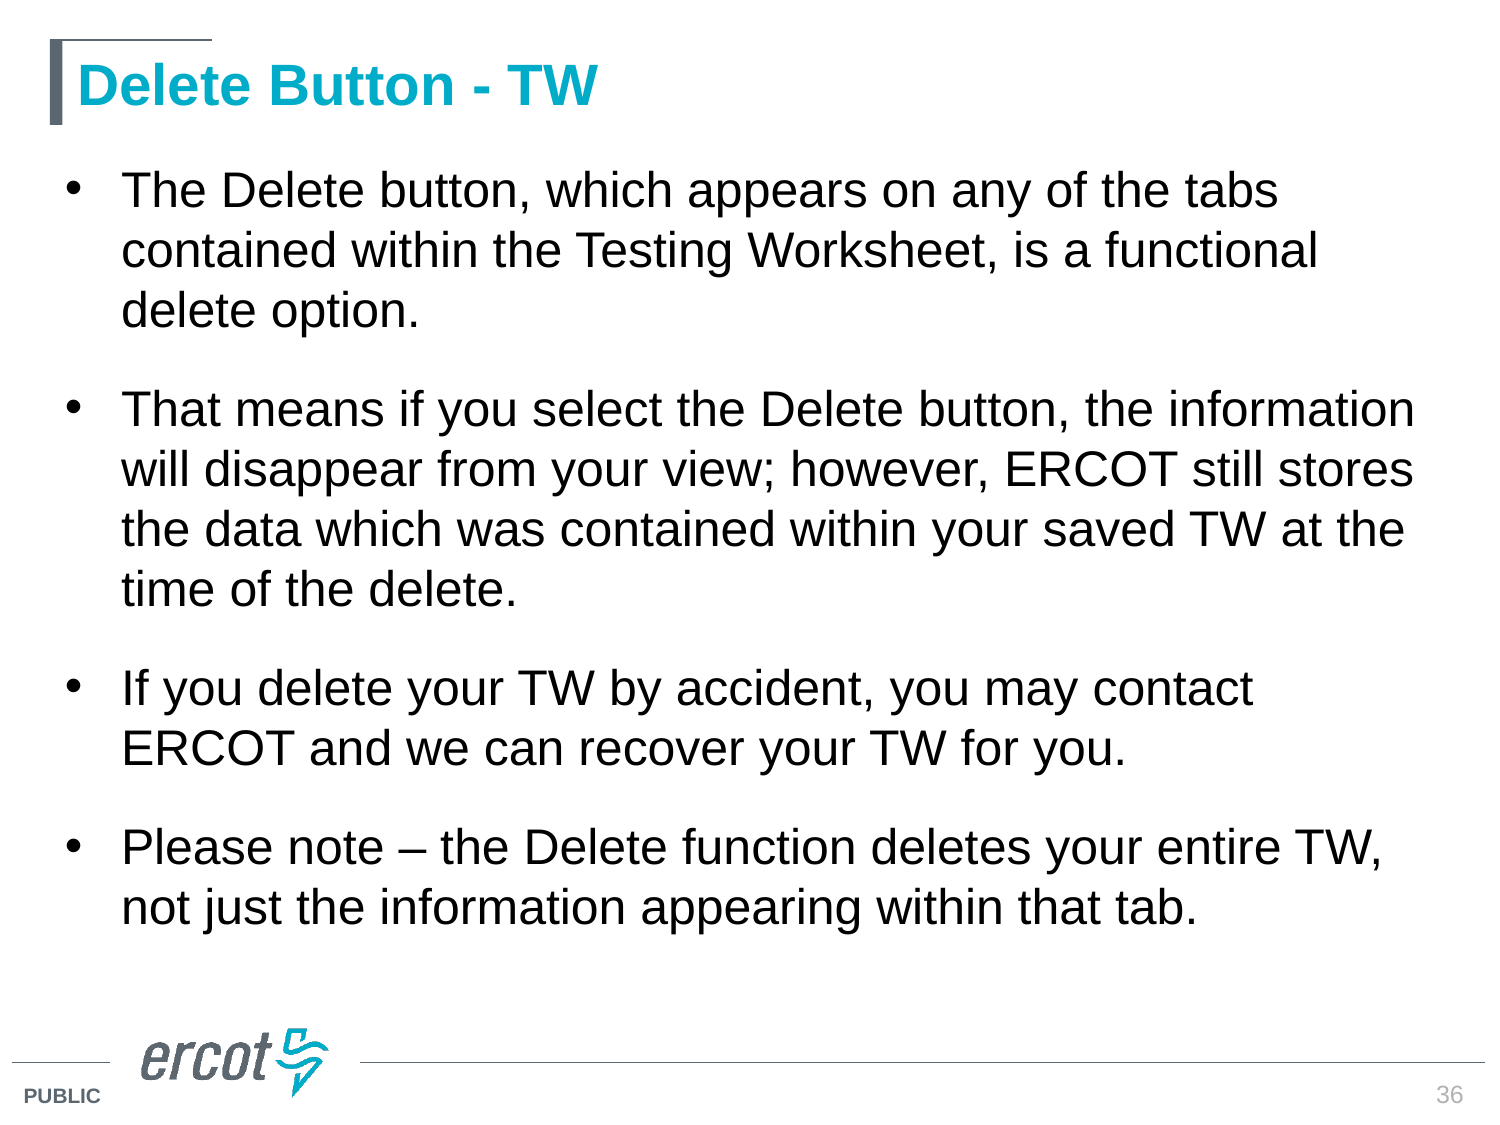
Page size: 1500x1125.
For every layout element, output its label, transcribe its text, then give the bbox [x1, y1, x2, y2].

picture [137, 1024, 332, 1100]
slide_number 36 [1412, 1076, 1488, 1112]
list The Delete button, which appears on any of the tabs contained within the Testing Worksheet, is a functional delete option. That means if you select the Delete button, the information will disappear from your view; however, ERCOT still stores the data which was contained within your saved TW at the time of the delete. If you delete your TW by accident, you may contact ERCOT and we can recover your TW for you. Please note – the Delete function deletes your entire TW, not just the information appearing within that tab. [50, 149, 1450, 1004]
title Delete Button - TW [62, 39, 1450, 149]
